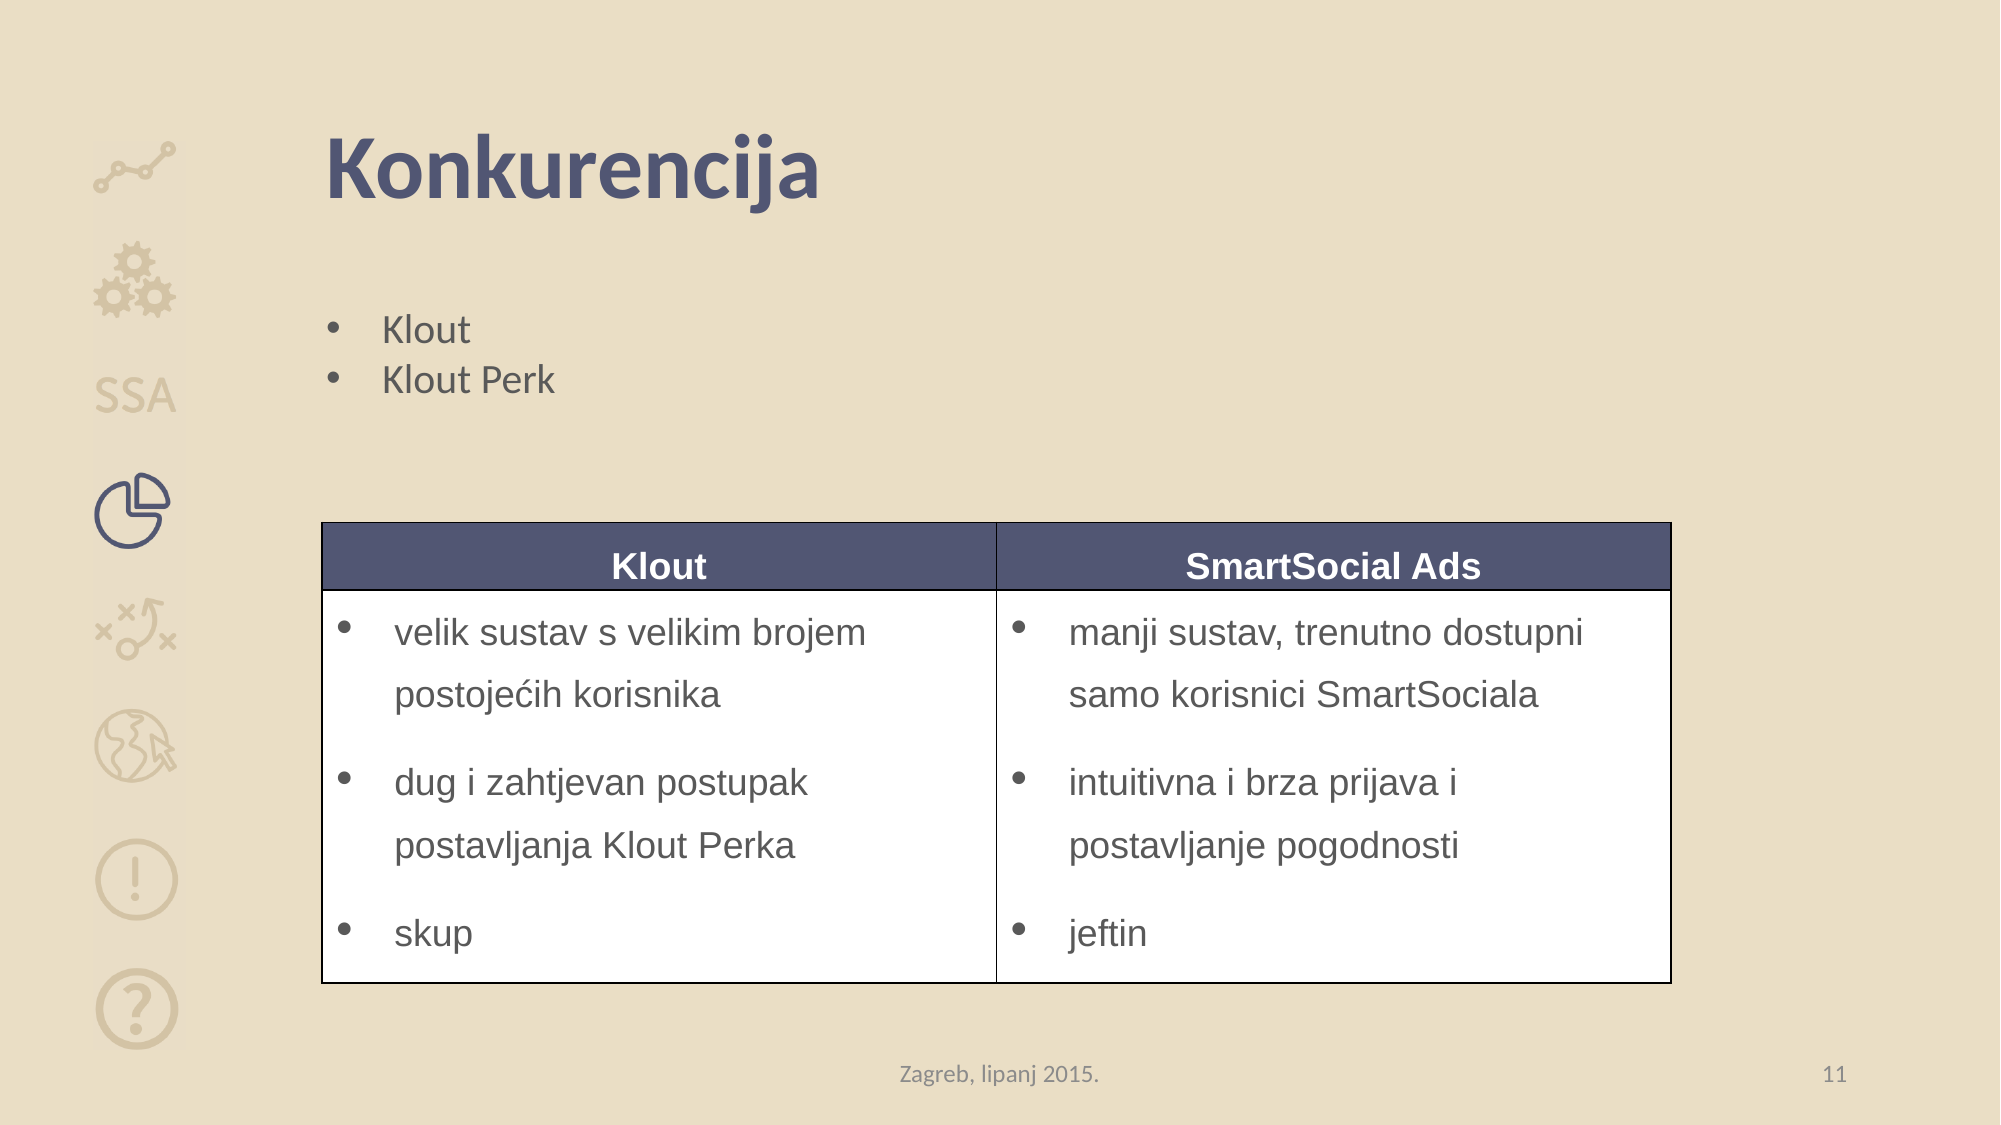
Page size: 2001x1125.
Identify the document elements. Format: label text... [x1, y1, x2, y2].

table_cell velik sustav s velikim brojem postojećih korisnika dug i zahtjevan postupak postavljanja Klout Perka skup [323, 591, 996, 982]
text_box Klout Klout Perk [311, 294, 1672, 560]
table_header SmartSocial Ads [997, 523, 1670, 589]
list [93, 141, 186, 1050]
slide_number 11 [1412, 1042, 1863, 1103]
title Konkurencija [311, 59, 1927, 278]
footer Zagreb, lipanj 2015. [662, 1042, 1338, 1103]
table_header Klout [323, 523, 996, 589]
table_cell manji sustav, trenutno dostupni samo korisnici SmartSociala intuitivna i brza prijava i postavljanje pogodnosti jeftin [997, 591, 1670, 982]
